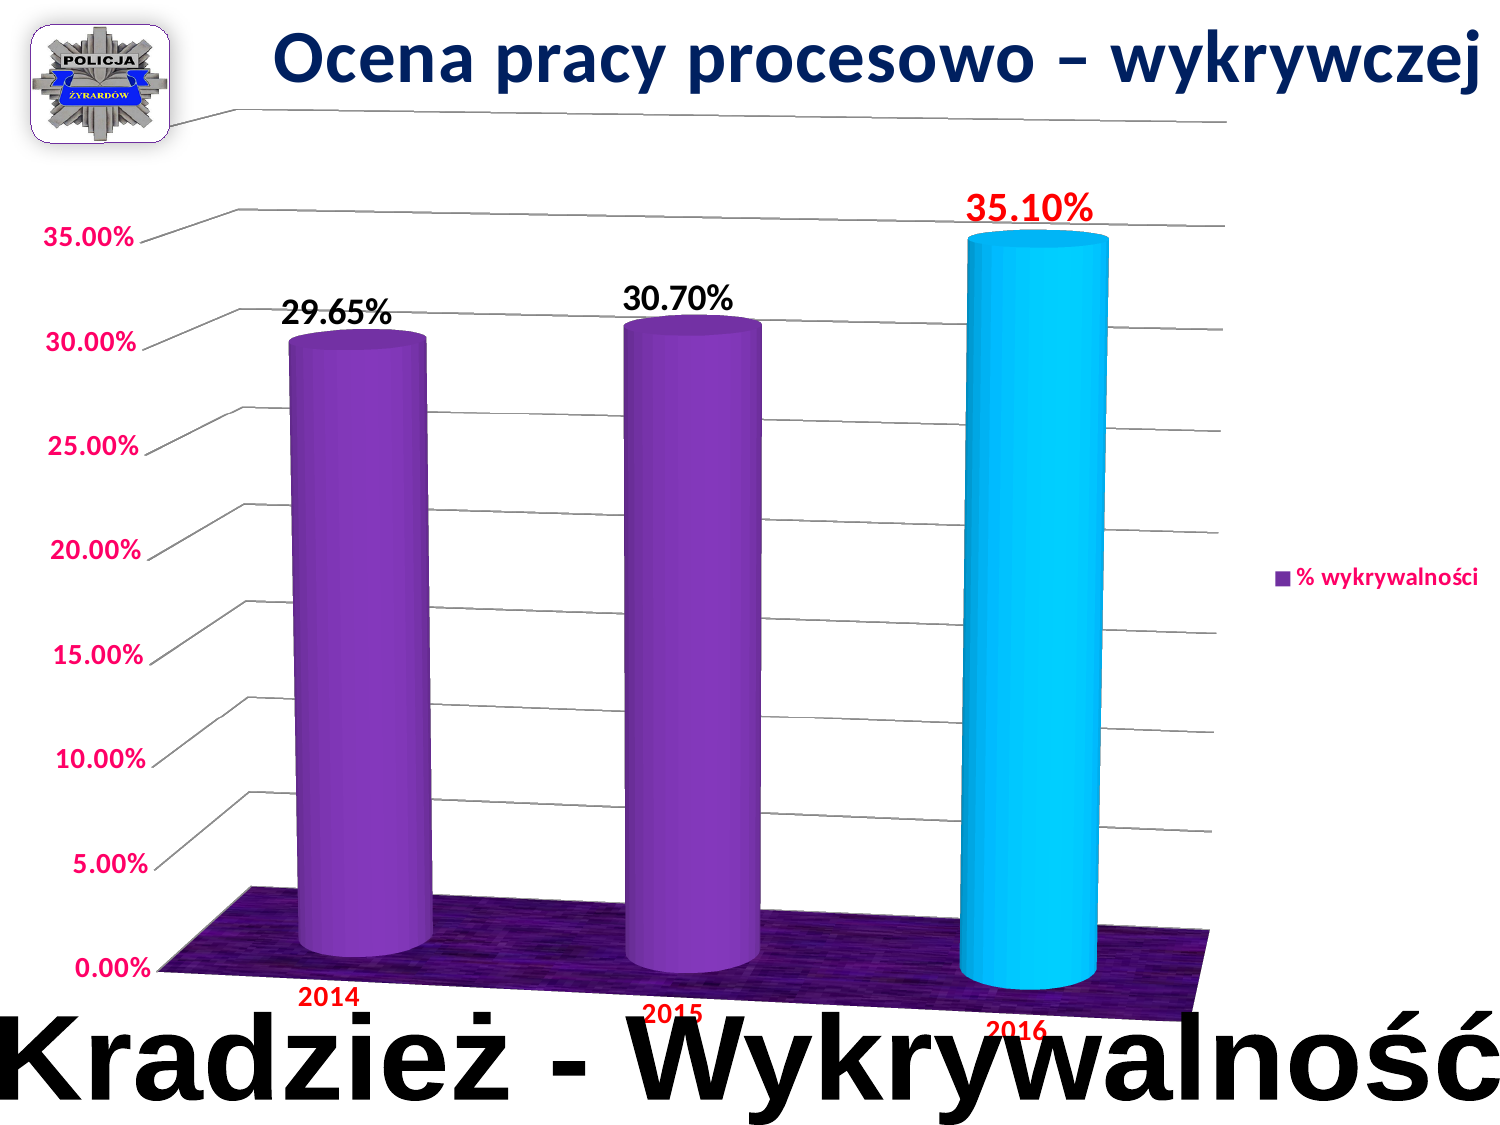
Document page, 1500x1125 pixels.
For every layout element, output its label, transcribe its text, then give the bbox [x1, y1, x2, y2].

picture [30, 24, 170, 144]
text_box Ocena pracy procesowo – wykrywczej [0, 0, 1500, 89]
chart [0, 89, 1500, 1068]
